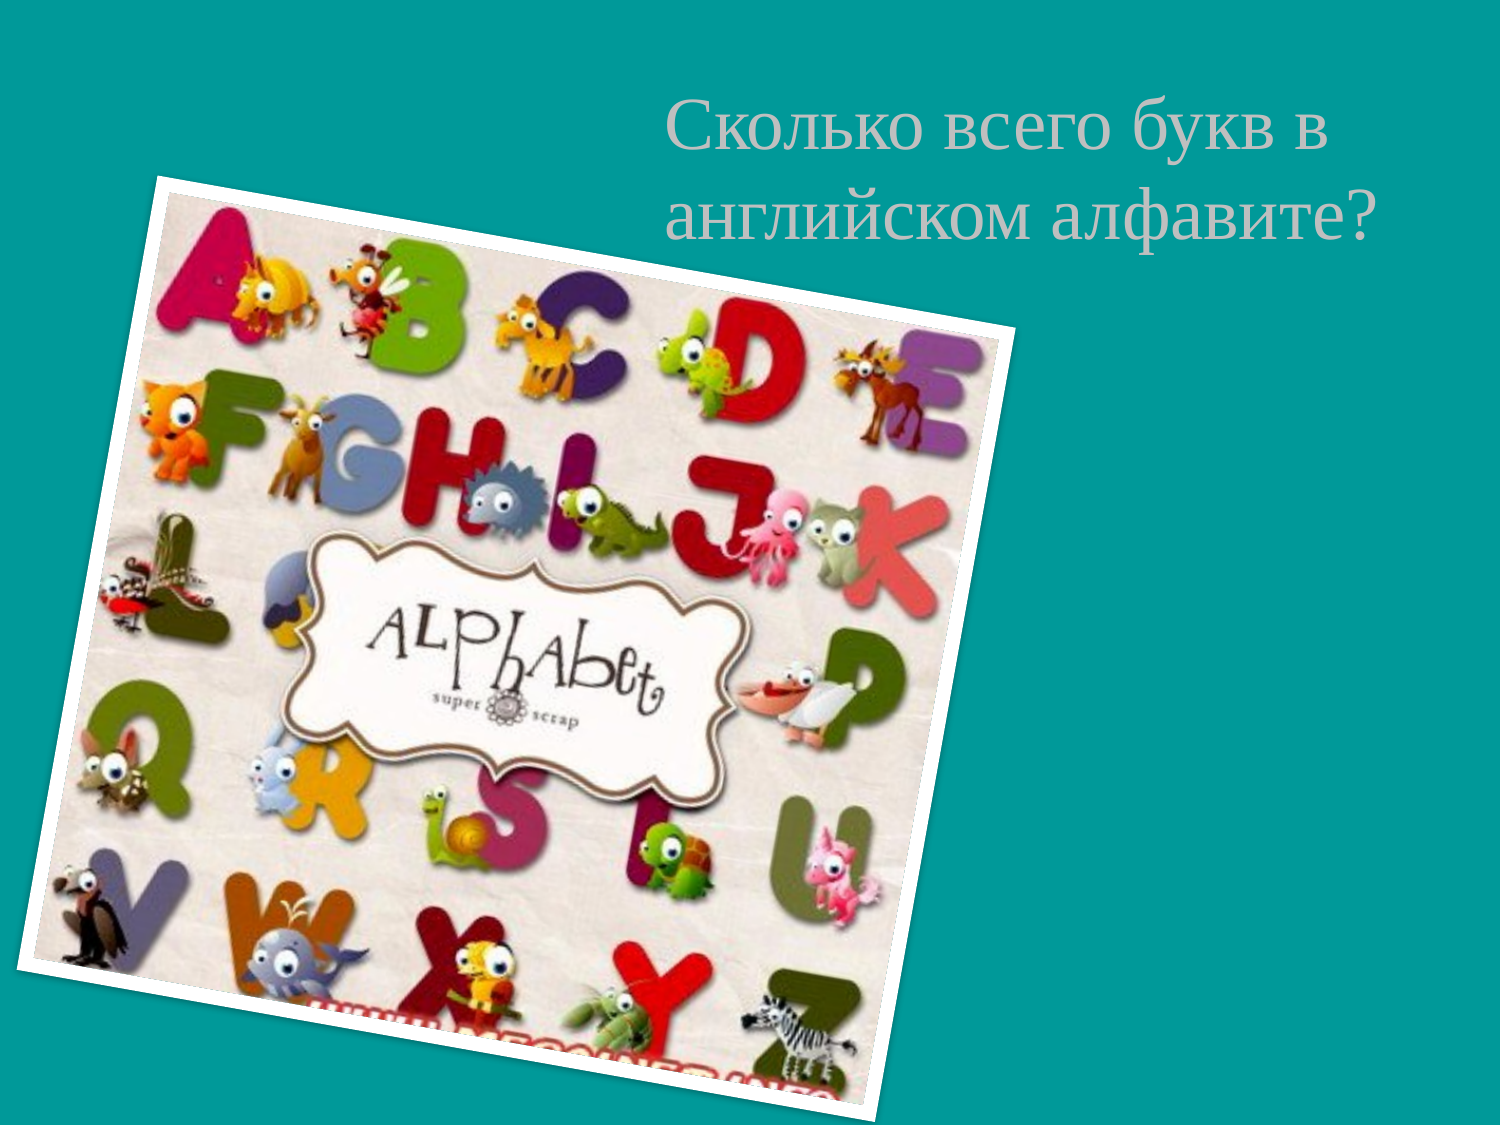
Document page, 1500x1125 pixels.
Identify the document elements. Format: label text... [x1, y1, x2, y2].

text_box Сколько всего букв в английском алфавите? [649, 66, 1500, 262]
picture [34, 193, 998, 1104]
